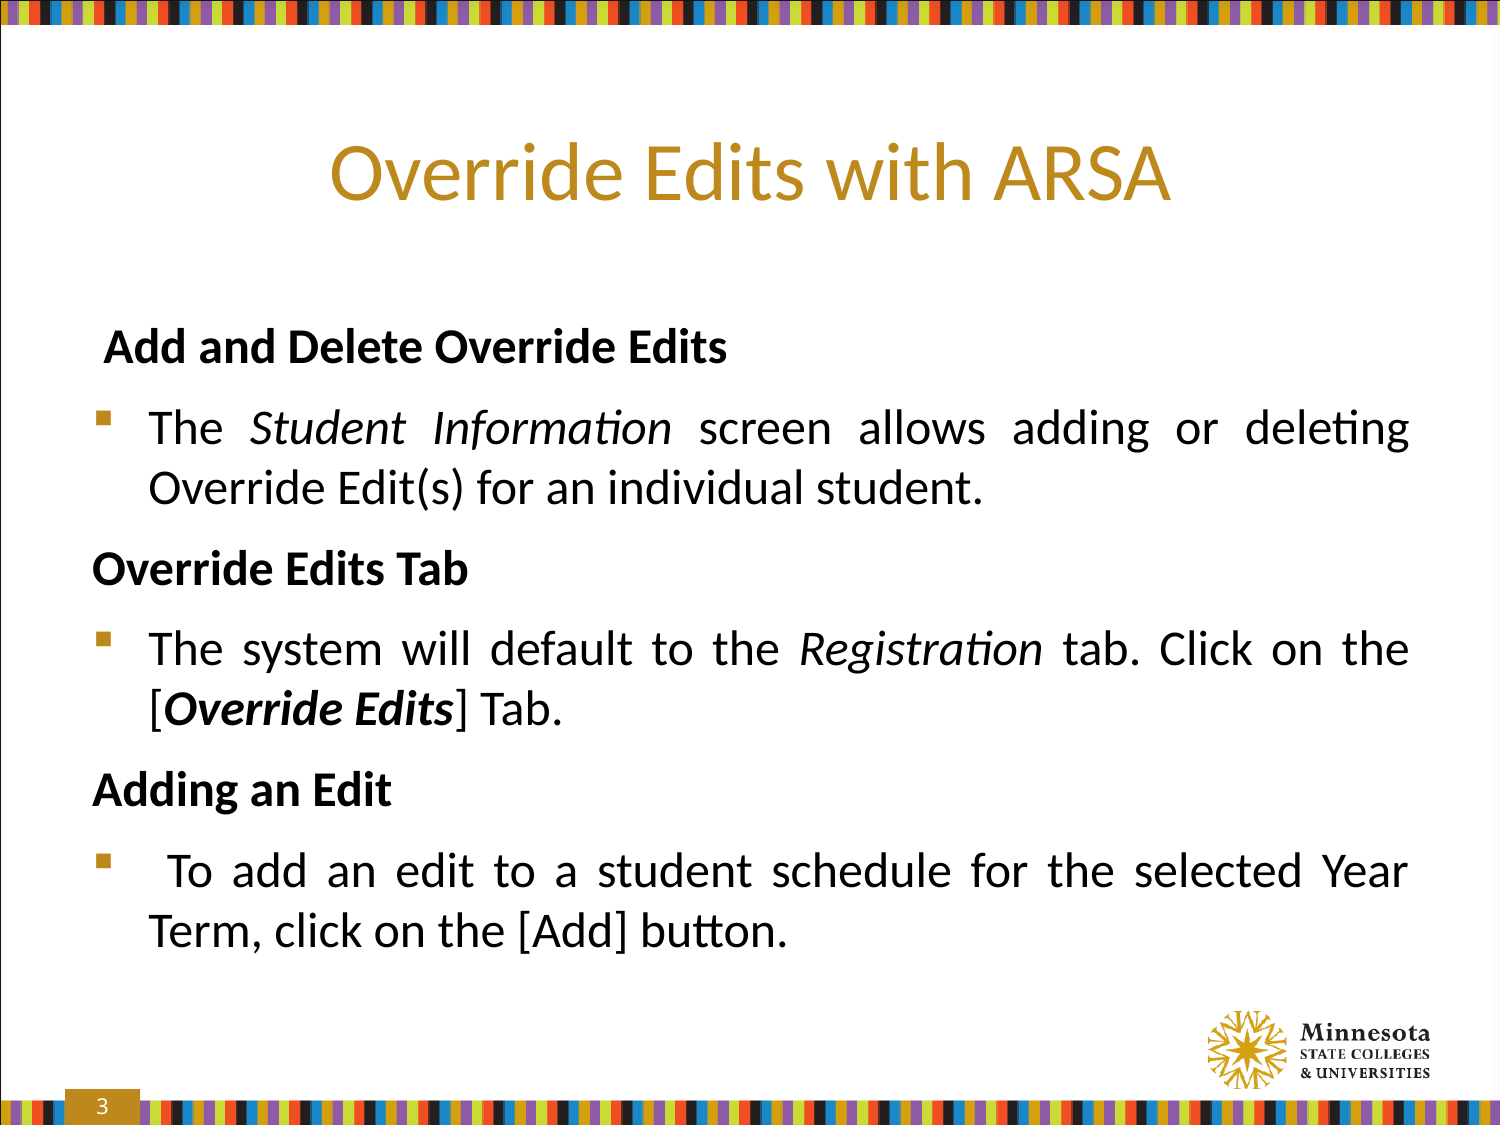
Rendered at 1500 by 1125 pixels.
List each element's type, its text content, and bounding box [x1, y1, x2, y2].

slide_number 3 [65, 1089, 141, 1125]
picture [1, 1100, 65, 1125]
picture [1208, 1011, 1430, 1089]
list Add and Delete Override Edits The Student Information screen allows adding or deleting Override Edit(s) for an individual student. Override Edits Tab The system will default to the Registration tab. Click on the [Override Edits] Tab. Adding an Edit To add an edit to a student schedule for the selected Year Term, click on the [Add] button. [77, 224, 1425, 1005]
title Override Edits with ARSA [77, 37, 1425, 224]
picture [141, 1100, 1500, 1125]
picture [1, 1, 1500, 25]
